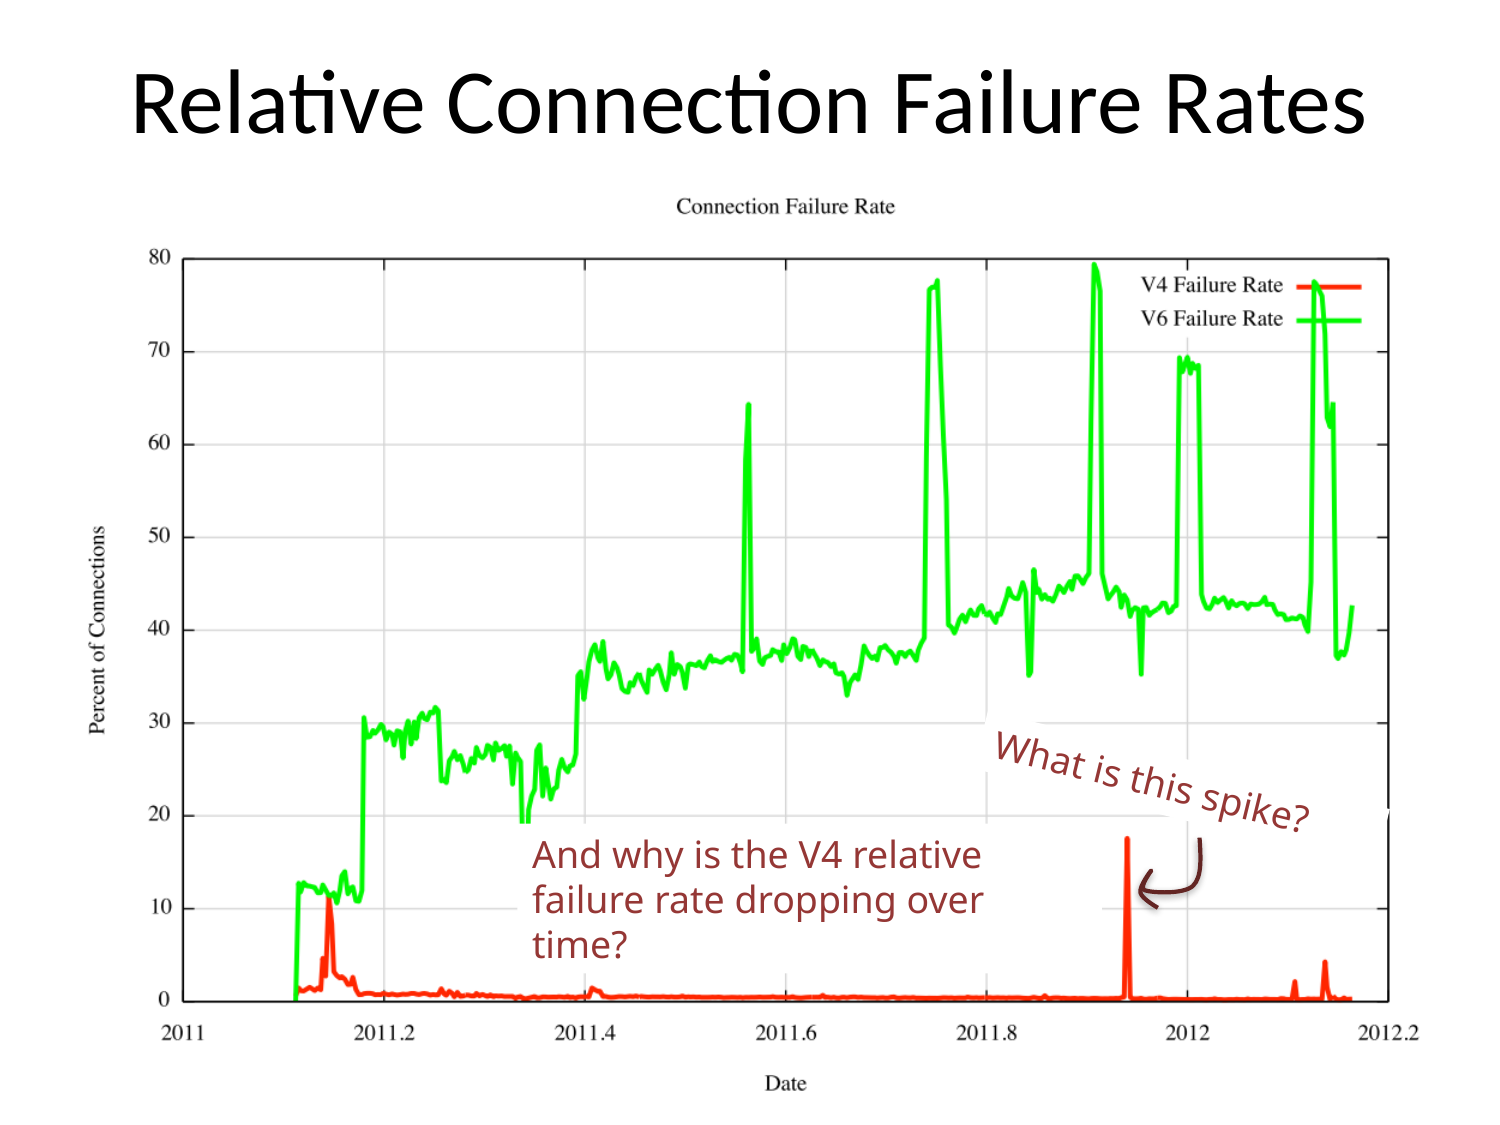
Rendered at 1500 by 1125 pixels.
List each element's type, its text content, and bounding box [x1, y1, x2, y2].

title Relative Connection Failure Rates [75, 3, 1425, 150]
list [74, 150, 1426, 1125]
